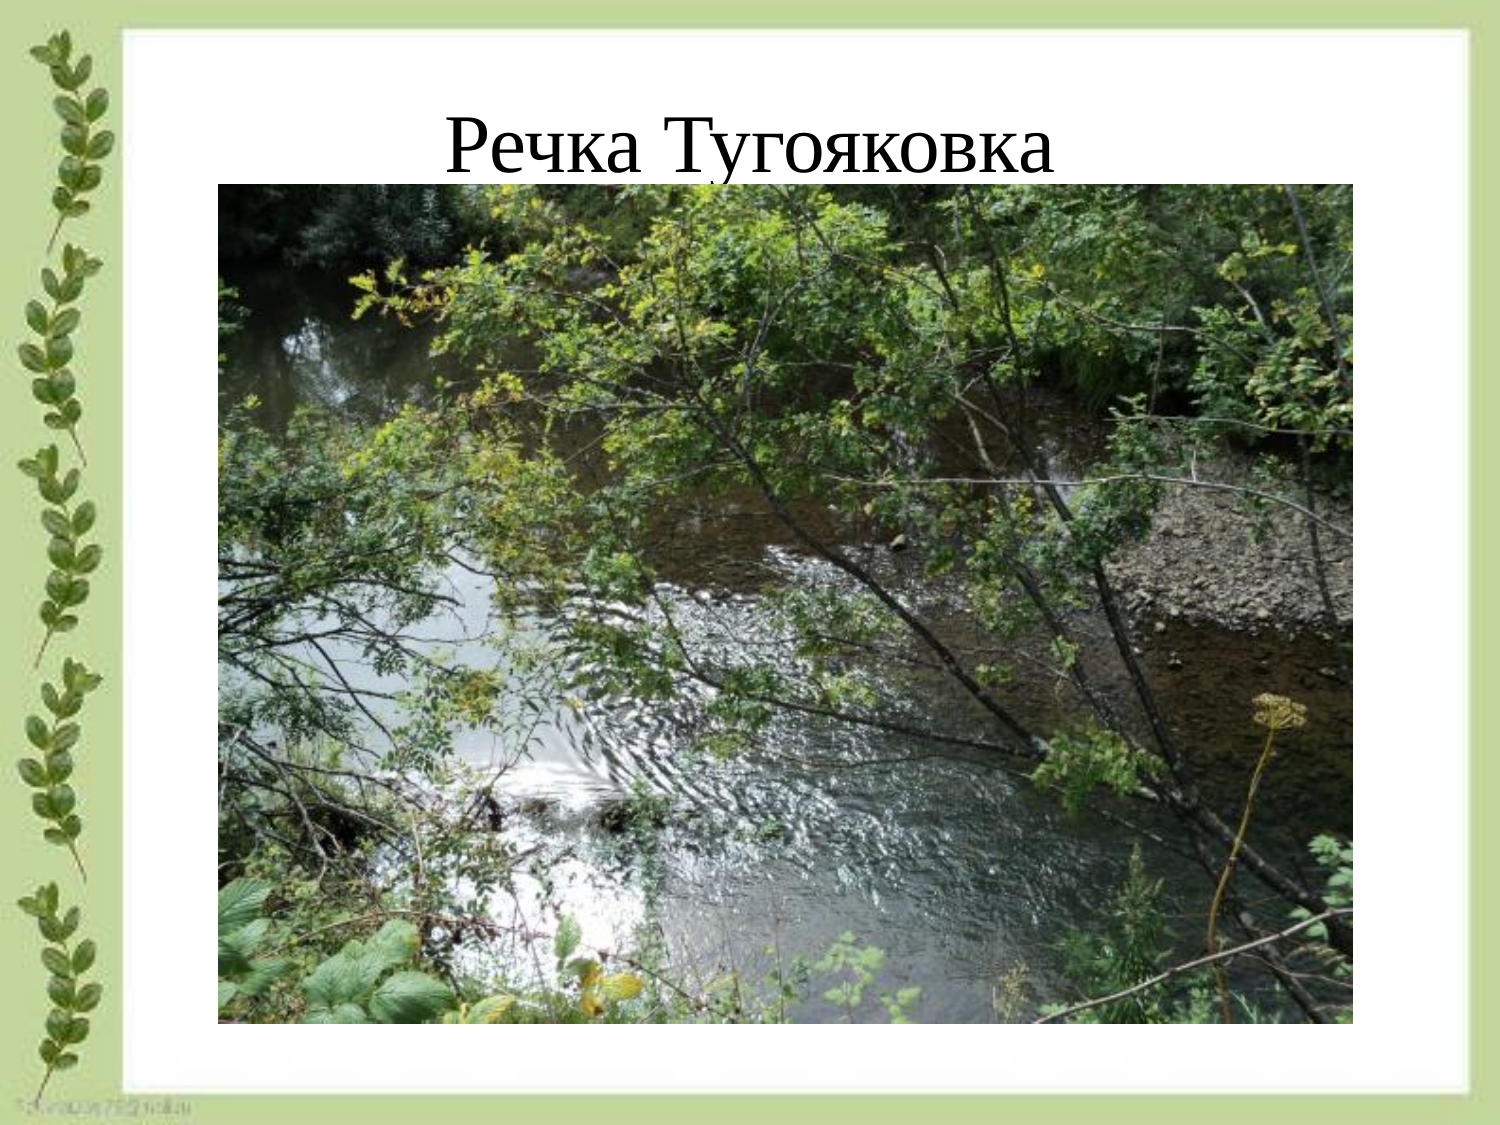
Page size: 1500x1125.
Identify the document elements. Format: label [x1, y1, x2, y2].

list [218, 184, 1353, 1024]
picture [0, 0, 1500, 1125]
